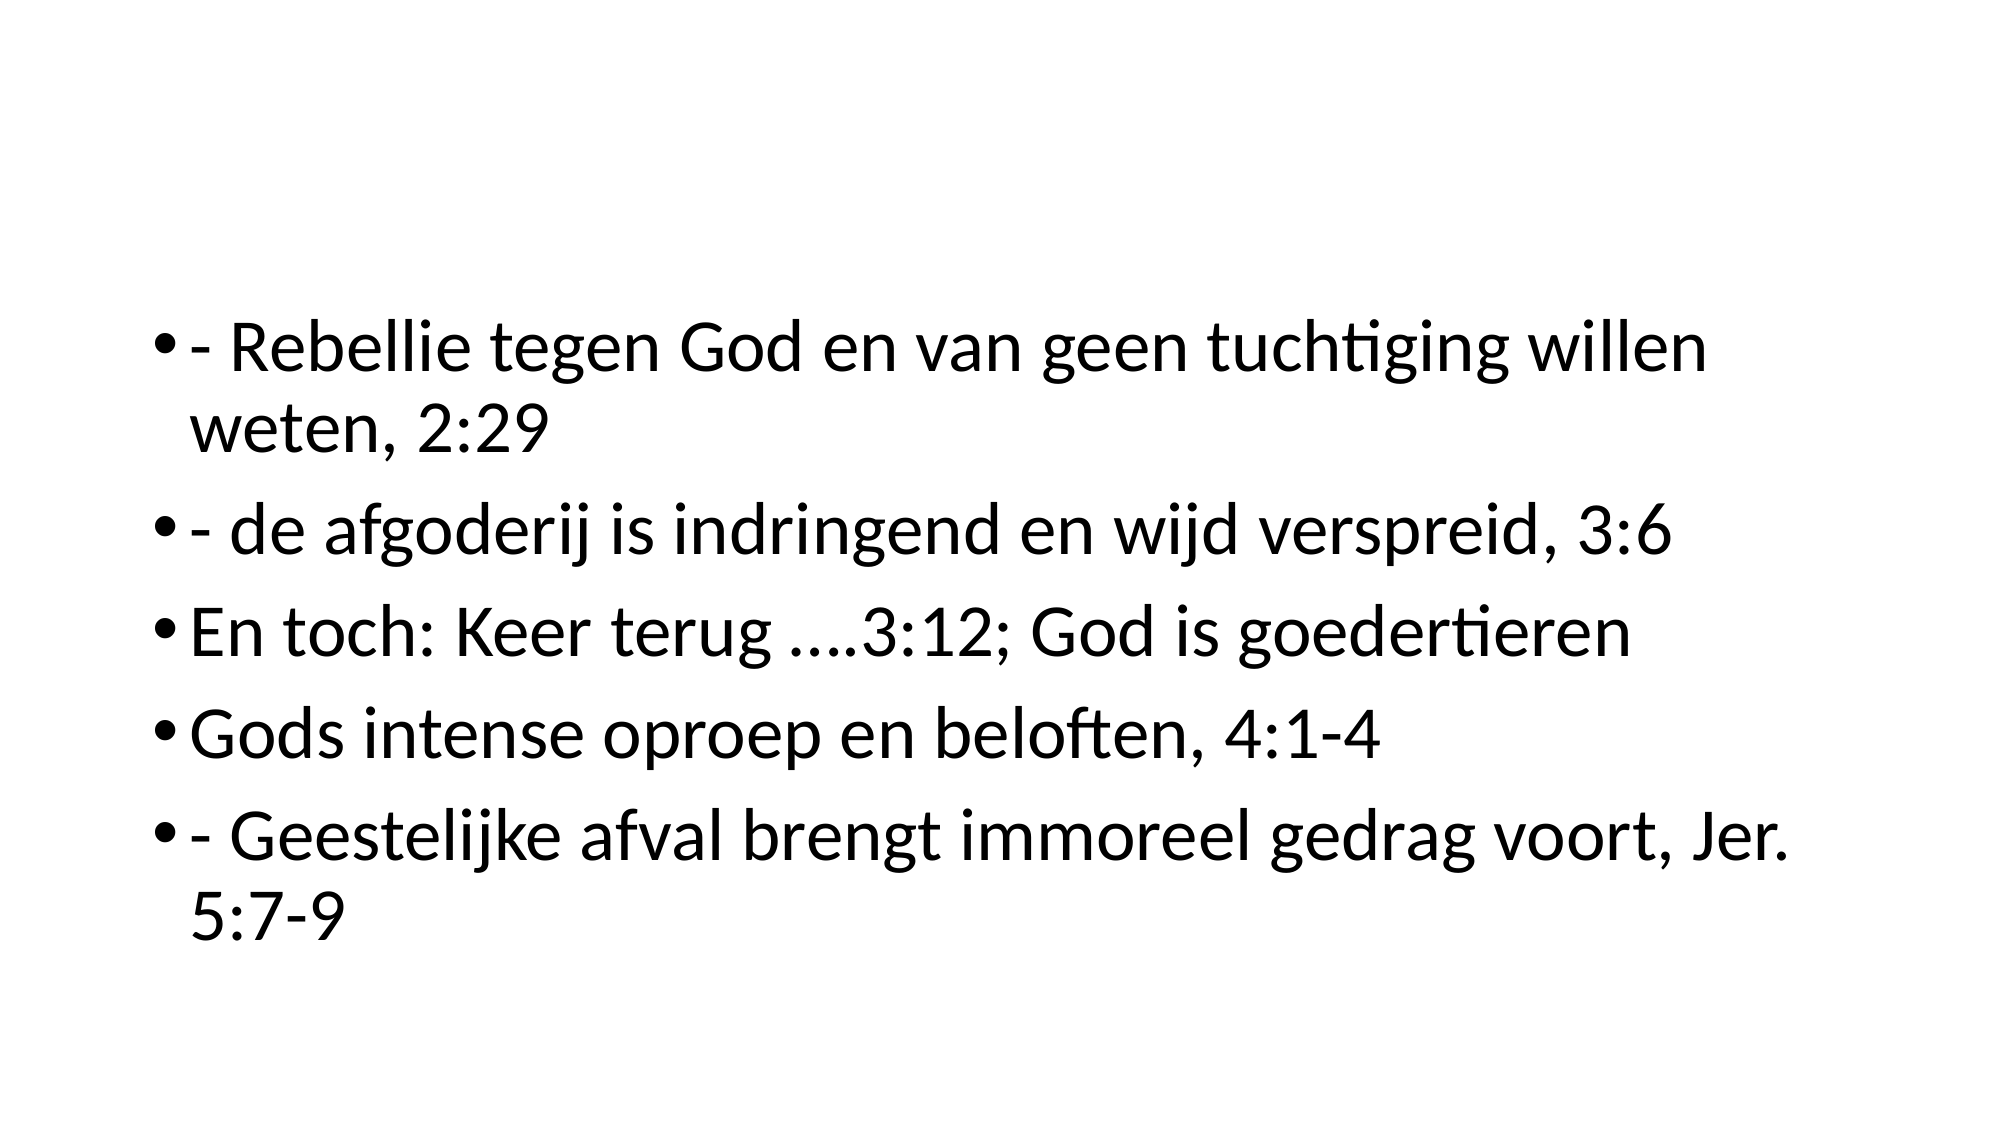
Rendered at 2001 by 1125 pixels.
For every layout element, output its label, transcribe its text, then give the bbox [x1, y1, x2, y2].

list - Rebellie tegen God en van geen tuchtiging willen weten, 2:29 - de afgoderij is indringend en wijd verspreid, 3:6 En toch: Keer terug ….3:12; God is goedertieren Gods intense oproep en beloften, 4:1-4 - Geestelijke afval brengt immoreel gedrag voort, Jer. 5:7-9 [137, 299, 1863, 1014]
